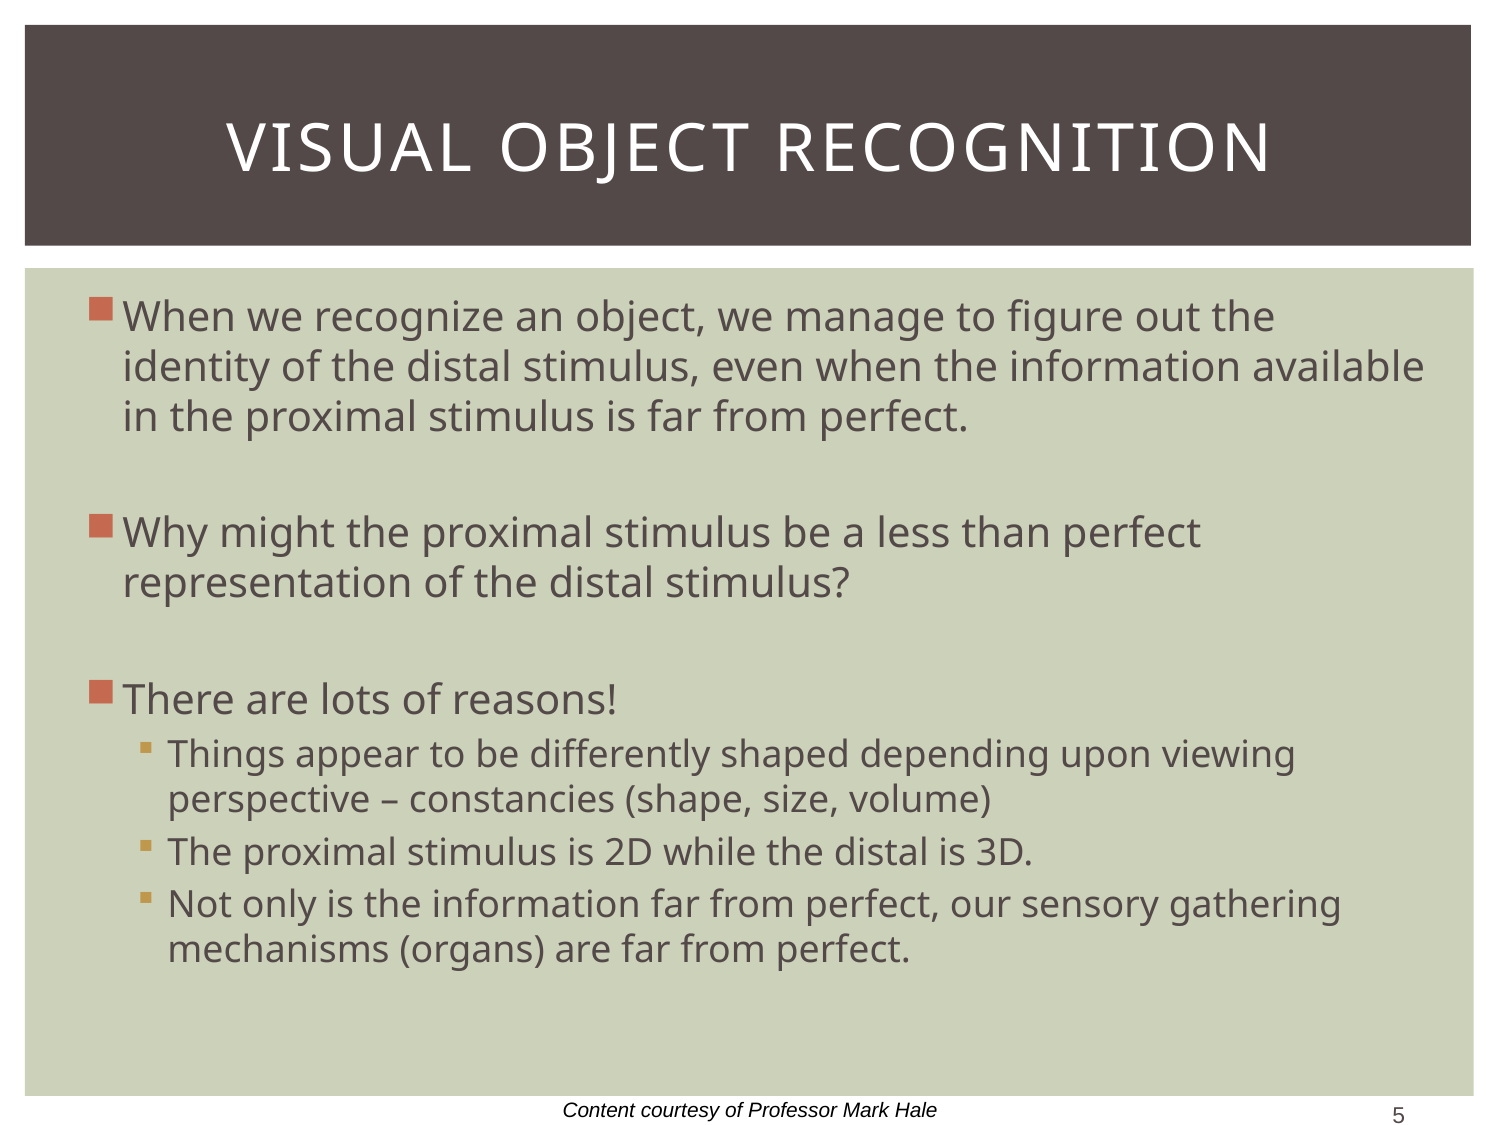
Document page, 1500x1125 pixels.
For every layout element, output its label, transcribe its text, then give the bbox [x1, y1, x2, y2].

list When we recognize an object, we manage to figure out the identity of the distal stimulus, even when the information available in the proximal stimulus is far from perfect. Why might the proximal stimulus be a less than perfect representation of the distal stimulus? There are lots of reasons! Things appear to be differently shaped depending upon viewing perspective – constancies (shape, size, volume) The proximal stimulus is 2D while the distal is 3D. Not only is the information far from perfect, our sensory gathering mechanisms (organs) are far from perfect. [62, 281, 1442, 1005]
slide_number 5 [1349, 1091, 1448, 1125]
text_box Content courtesy of Professor Mark Hale [547, 1089, 953, 1125]
title Visual Object Recognition [62, 58, 1438, 232]
